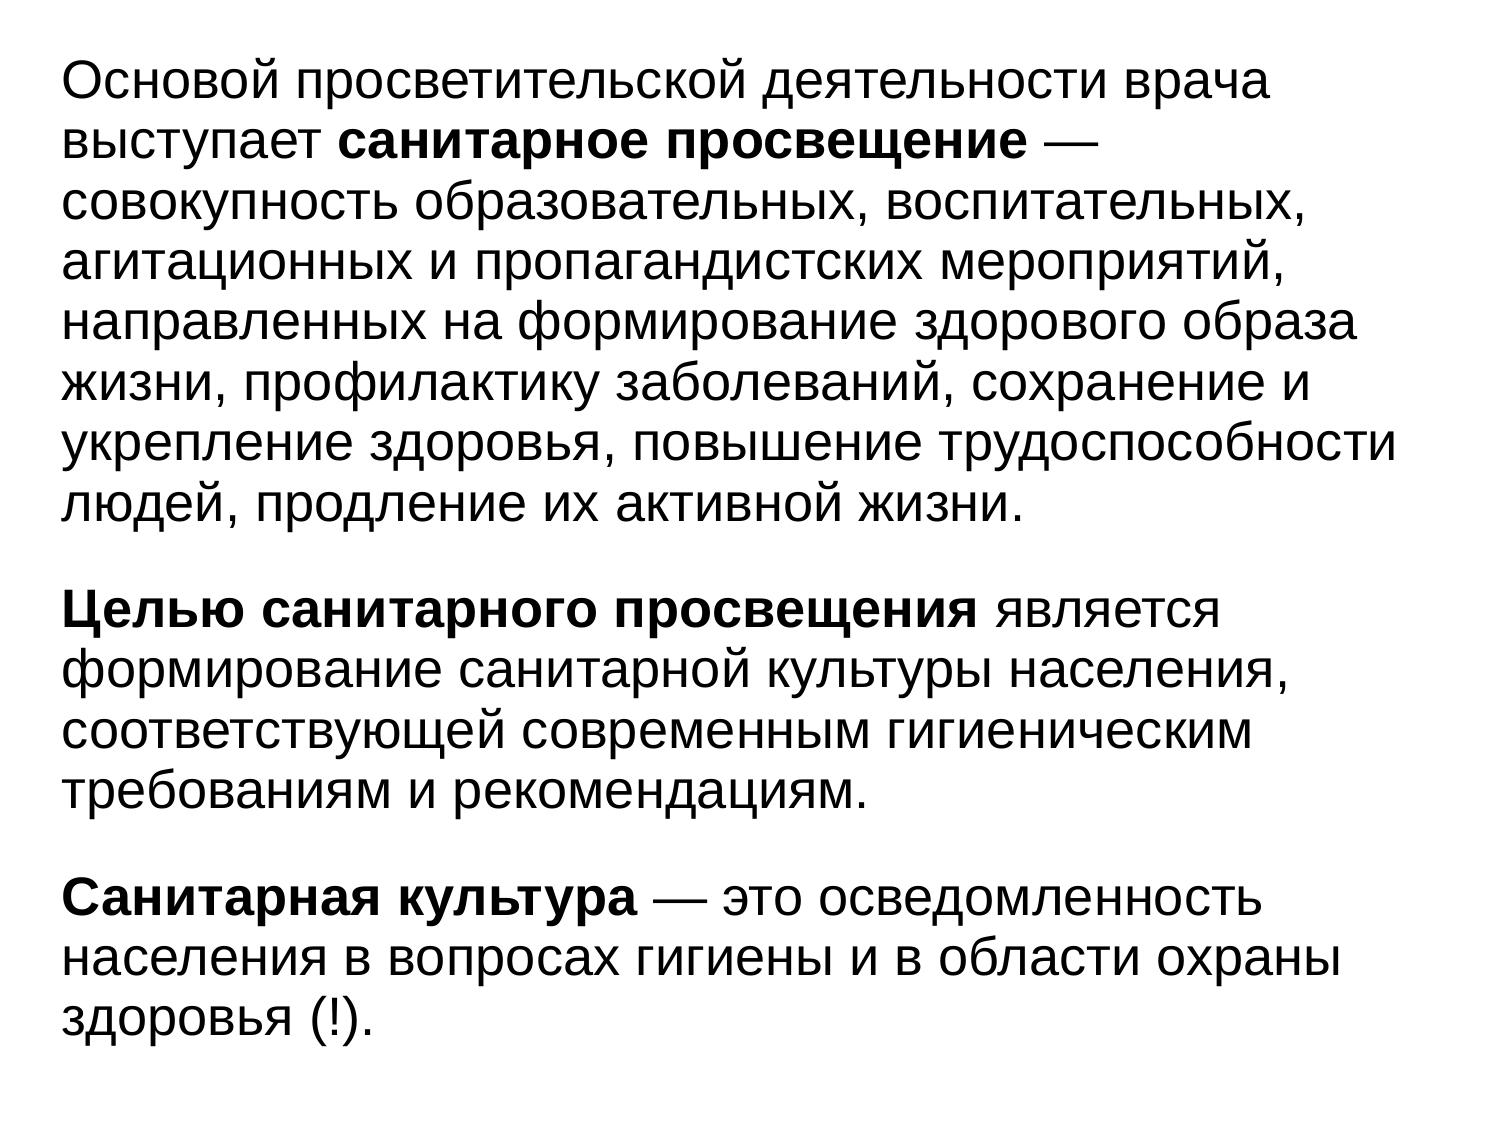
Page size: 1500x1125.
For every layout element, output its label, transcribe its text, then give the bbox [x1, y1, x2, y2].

text_box Основой просветительской деятельности врача выступает санитарное просвещение — совокупность образовательных, воспитательных, агитационных и пропагандистских мероприятий, направленных на формирование здорового образа жизни, профилактику заболеваний, сохранение и укрепление здоровья, повышение трудоспособности людей, продление их активной жизни. Целью санитарного просвещения является формирование санитарной культуры населения, соответствующей современным гигиеническим требованиям и рекомендациям. Санитарная культура — это осведомленность населения в вопросах гигиены и в области охраны здоровья (!). [47, 42, 1425, 1086]
